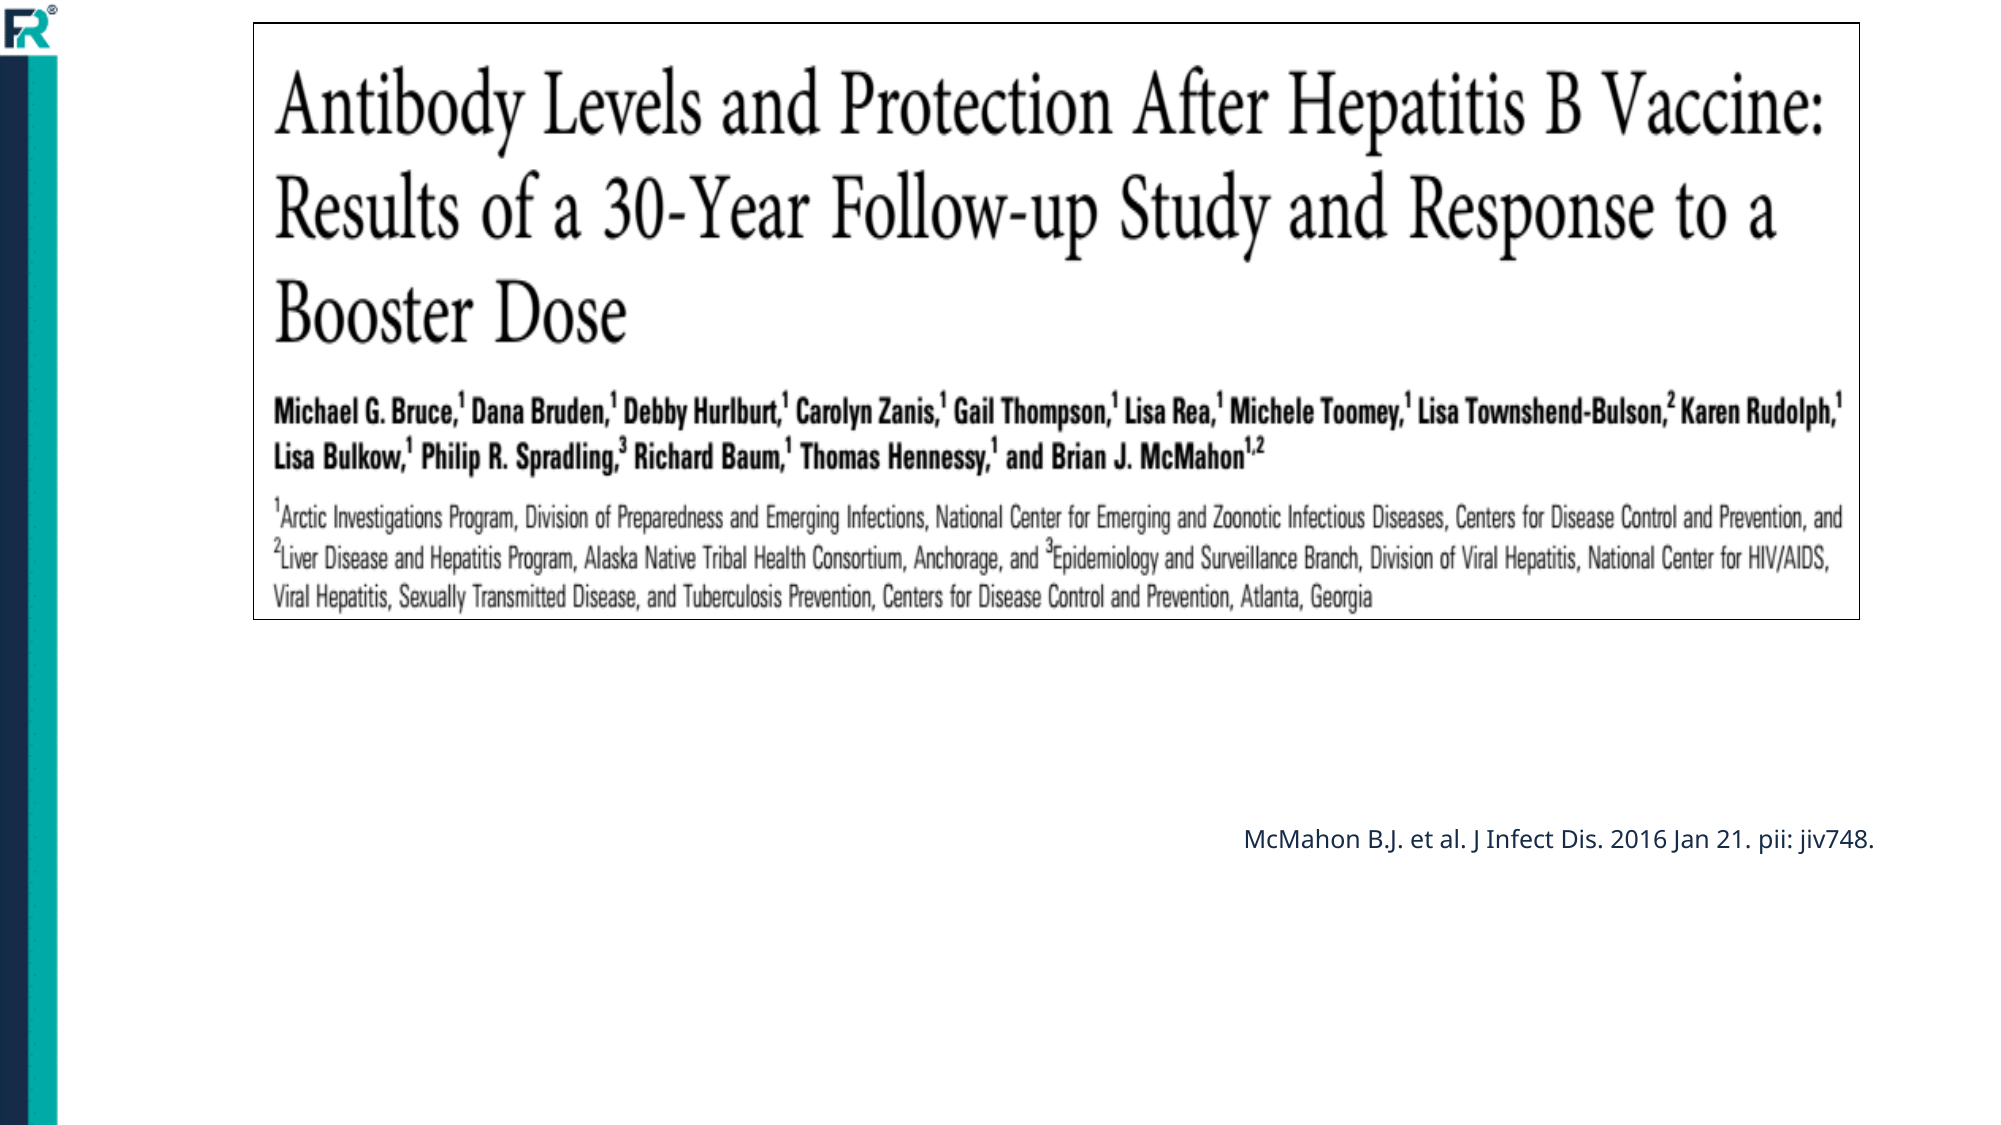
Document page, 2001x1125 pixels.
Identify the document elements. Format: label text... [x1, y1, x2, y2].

text_box McMahon B.J. et al. J Infect Dis. 2016 Jan 21. pii: jiv748. [890, 816, 1891, 862]
picture [0, 0, 2001, 1125]
